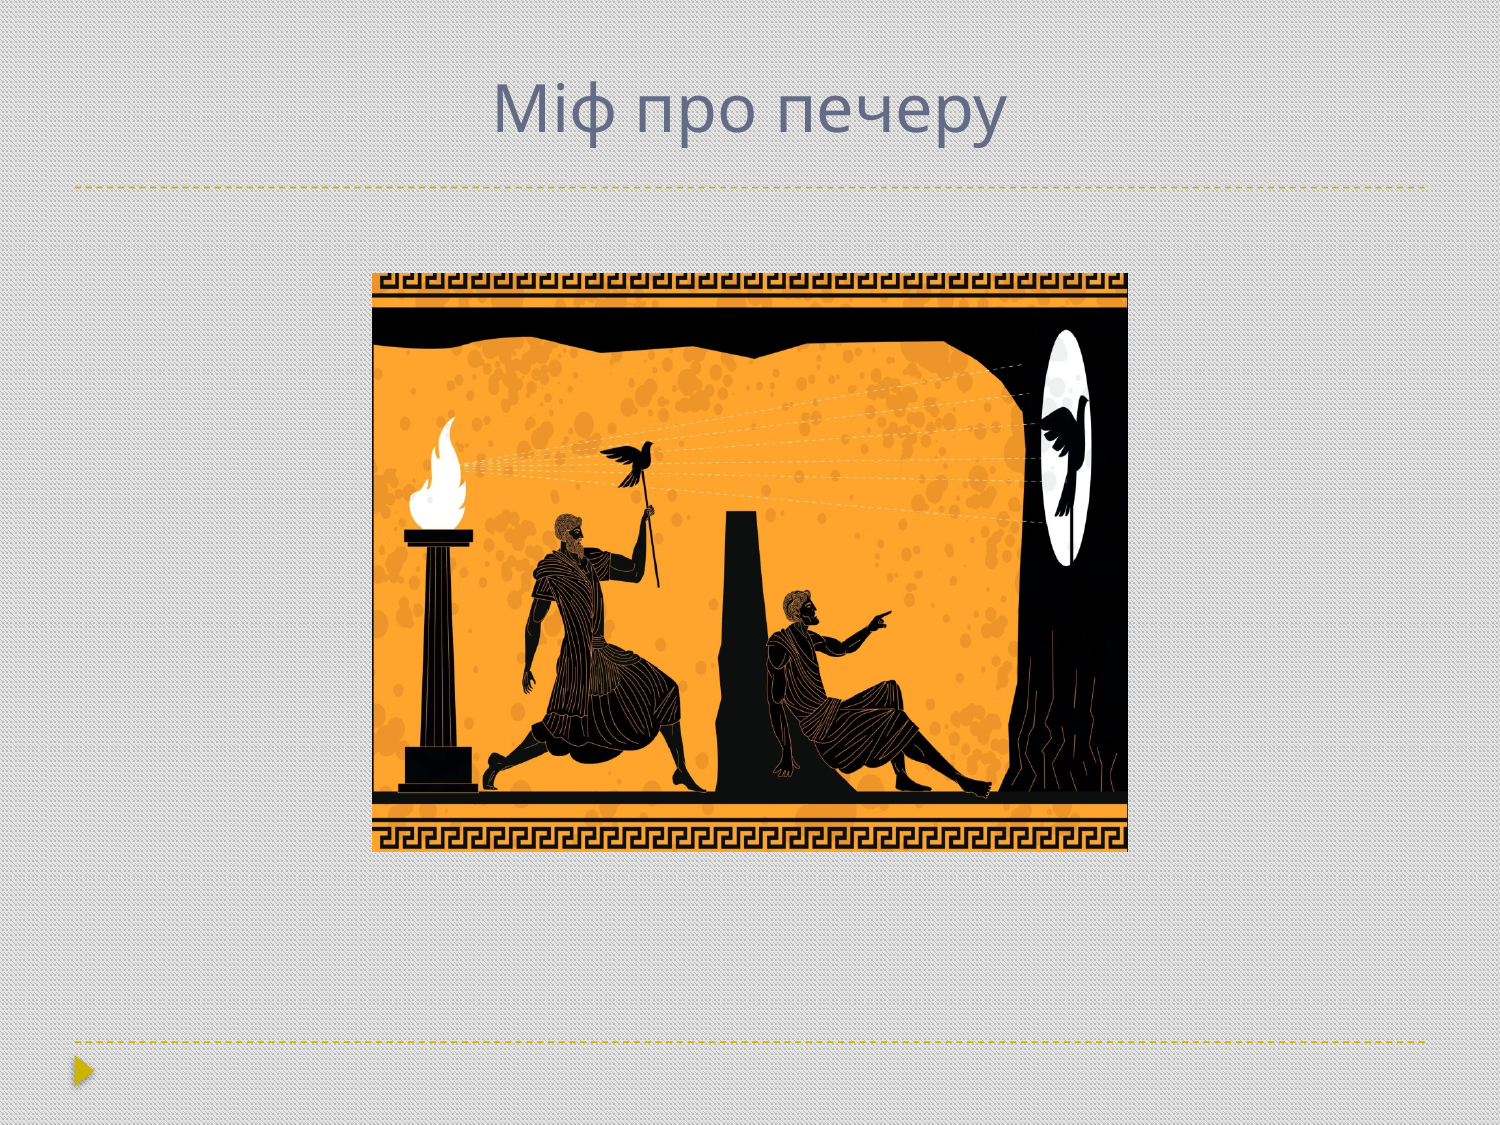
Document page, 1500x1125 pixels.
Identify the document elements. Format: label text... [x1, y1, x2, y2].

list [75, 200, 1425, 1010]
picture [372, 273, 1128, 852]
title Міф про печеру [75, 24, 1425, 188]
